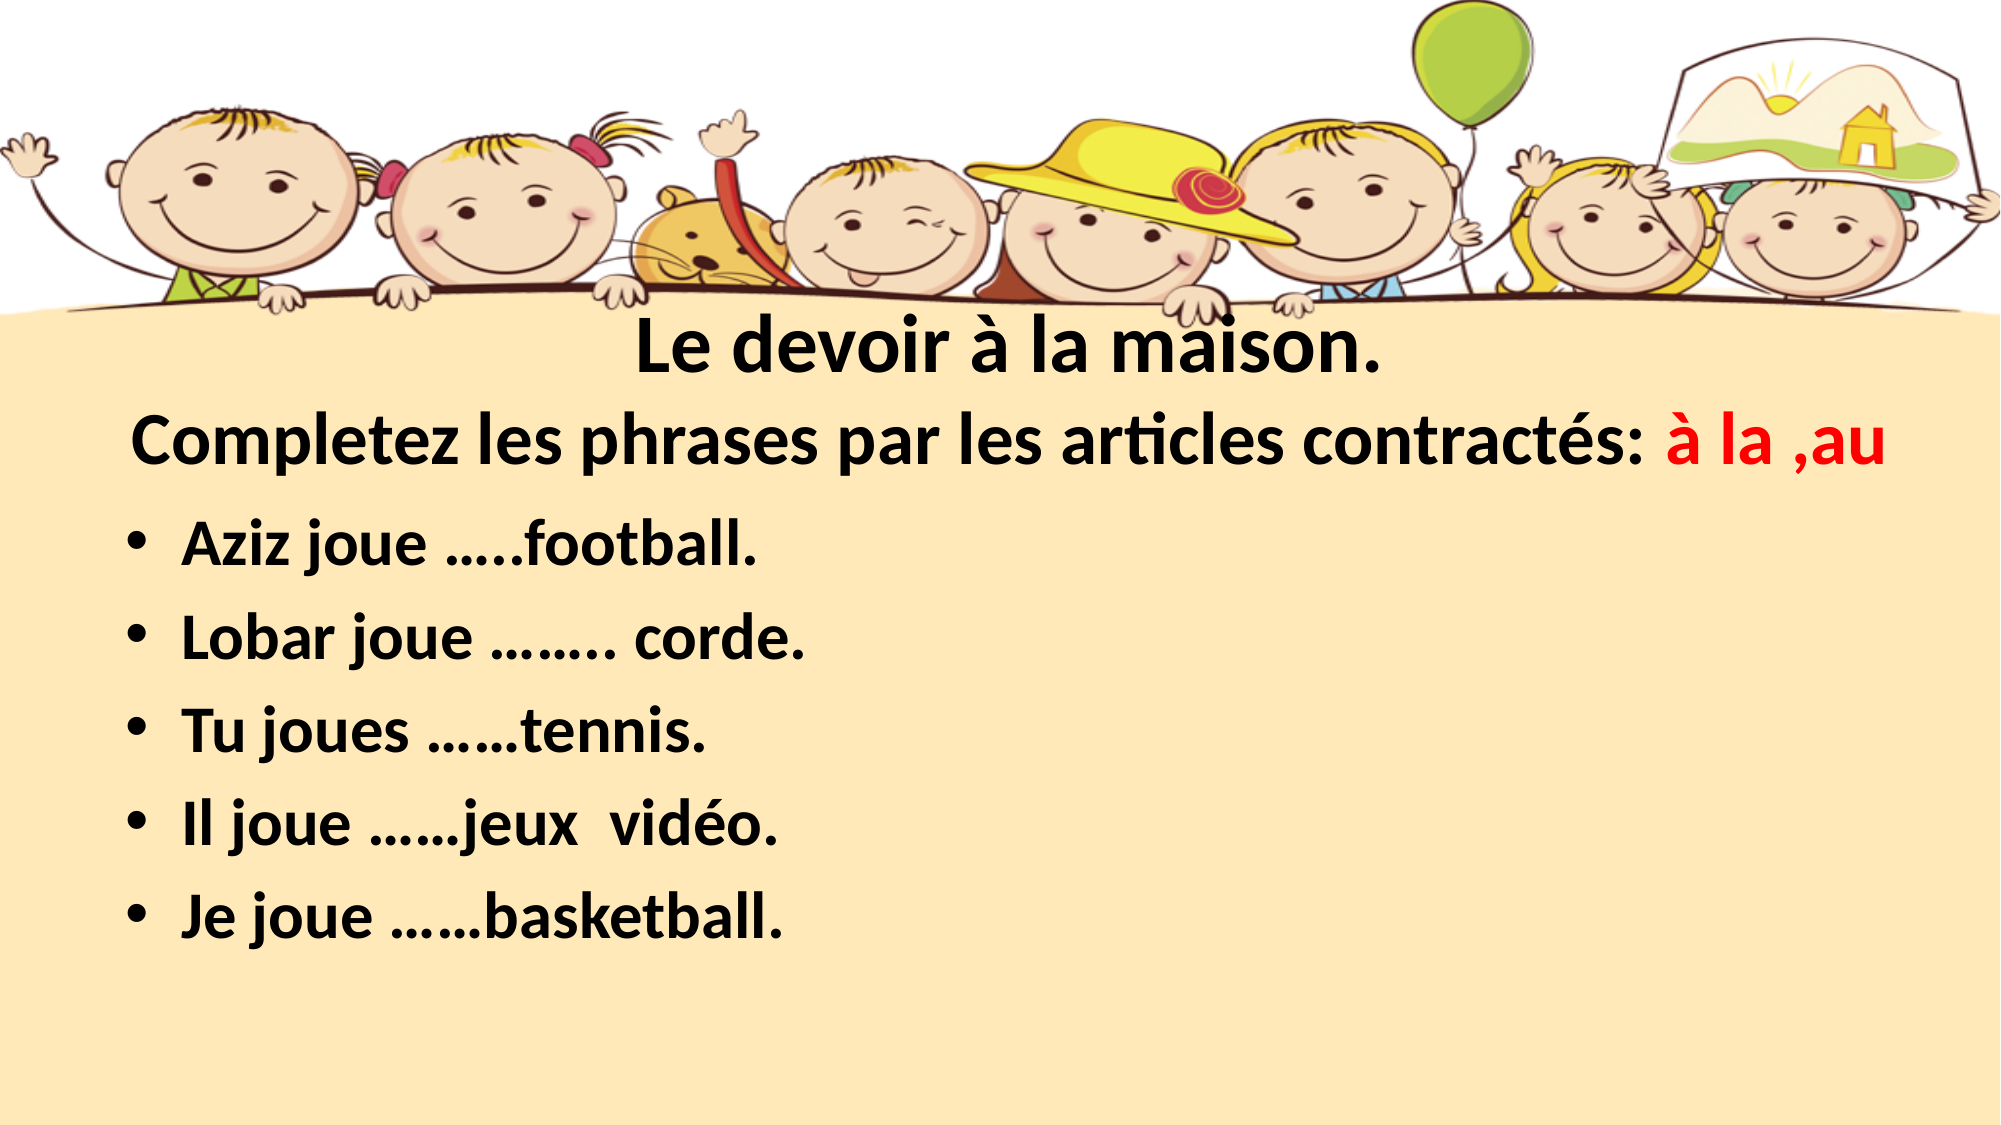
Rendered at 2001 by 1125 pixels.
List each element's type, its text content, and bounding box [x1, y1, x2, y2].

list Aziz joue …..football. Lobar joue …….. corde. Tu joues ……tennis. Il joue ……jeux vidéo. Je joue ……basketball. [109, 491, 1911, 1083]
title Le devoir à la maison. Completez les phrases par les articles contractés: à la ,au [109, 290, 1911, 479]
picture [0, 0, 2001, 1125]
